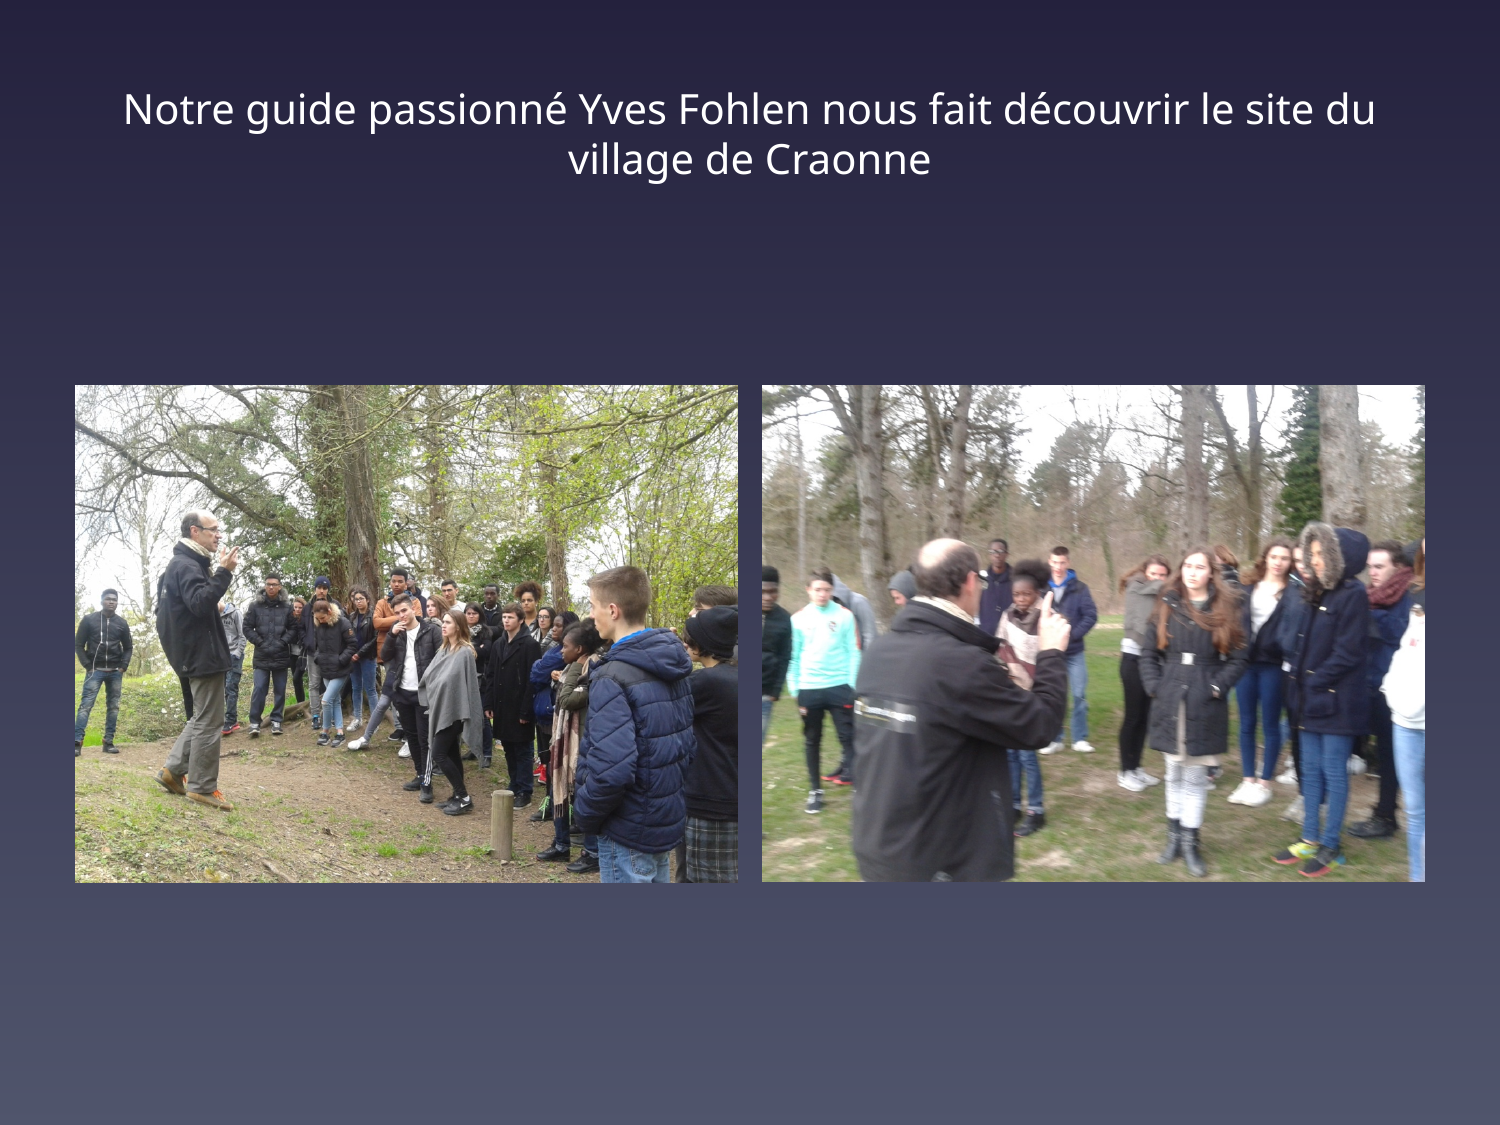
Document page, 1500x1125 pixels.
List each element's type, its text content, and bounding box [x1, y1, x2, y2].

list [74, 384, 738, 883]
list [762, 385, 1426, 883]
title Notre guide passionné Yves Fohlen nous fait découvrir le site du village de Craonne [75, 75, 1425, 263]
